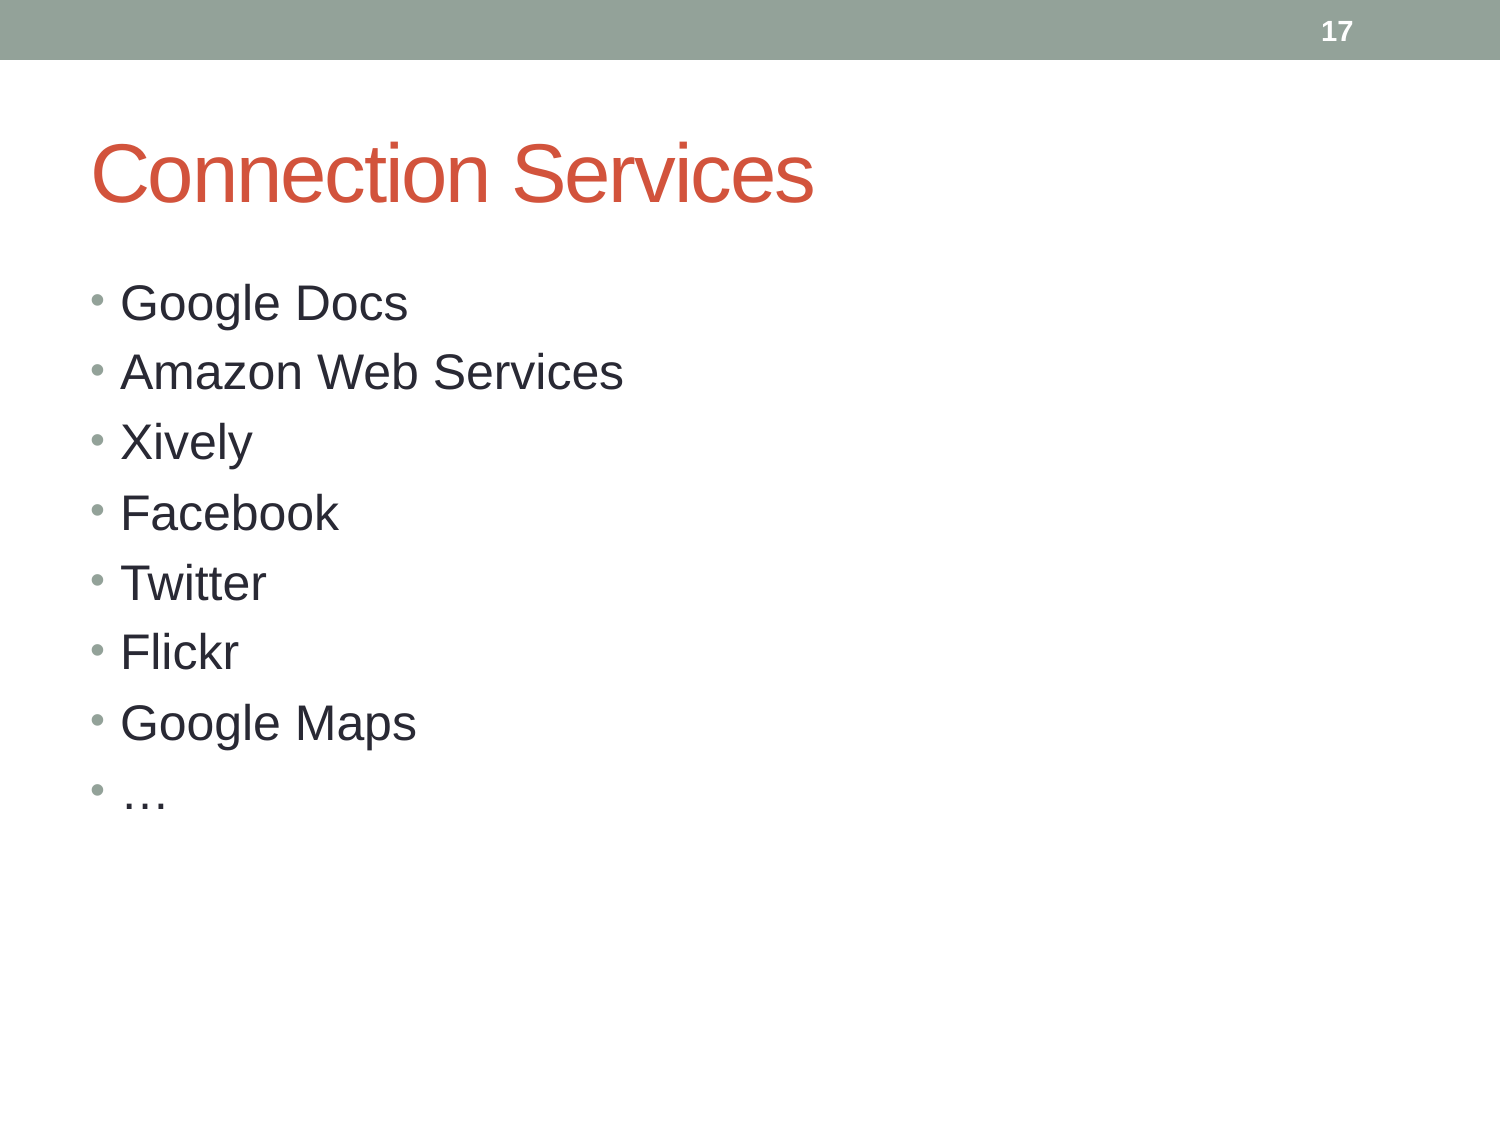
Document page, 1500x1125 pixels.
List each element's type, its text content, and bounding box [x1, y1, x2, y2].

title Connection Services [75, 87, 1425, 250]
list Google Docs Amazon Web Services Xively Facebook Twitter Flickr Google Maps … [75, 262, 1425, 1063]
slide_number 17 [1250, 3, 1425, 57]
